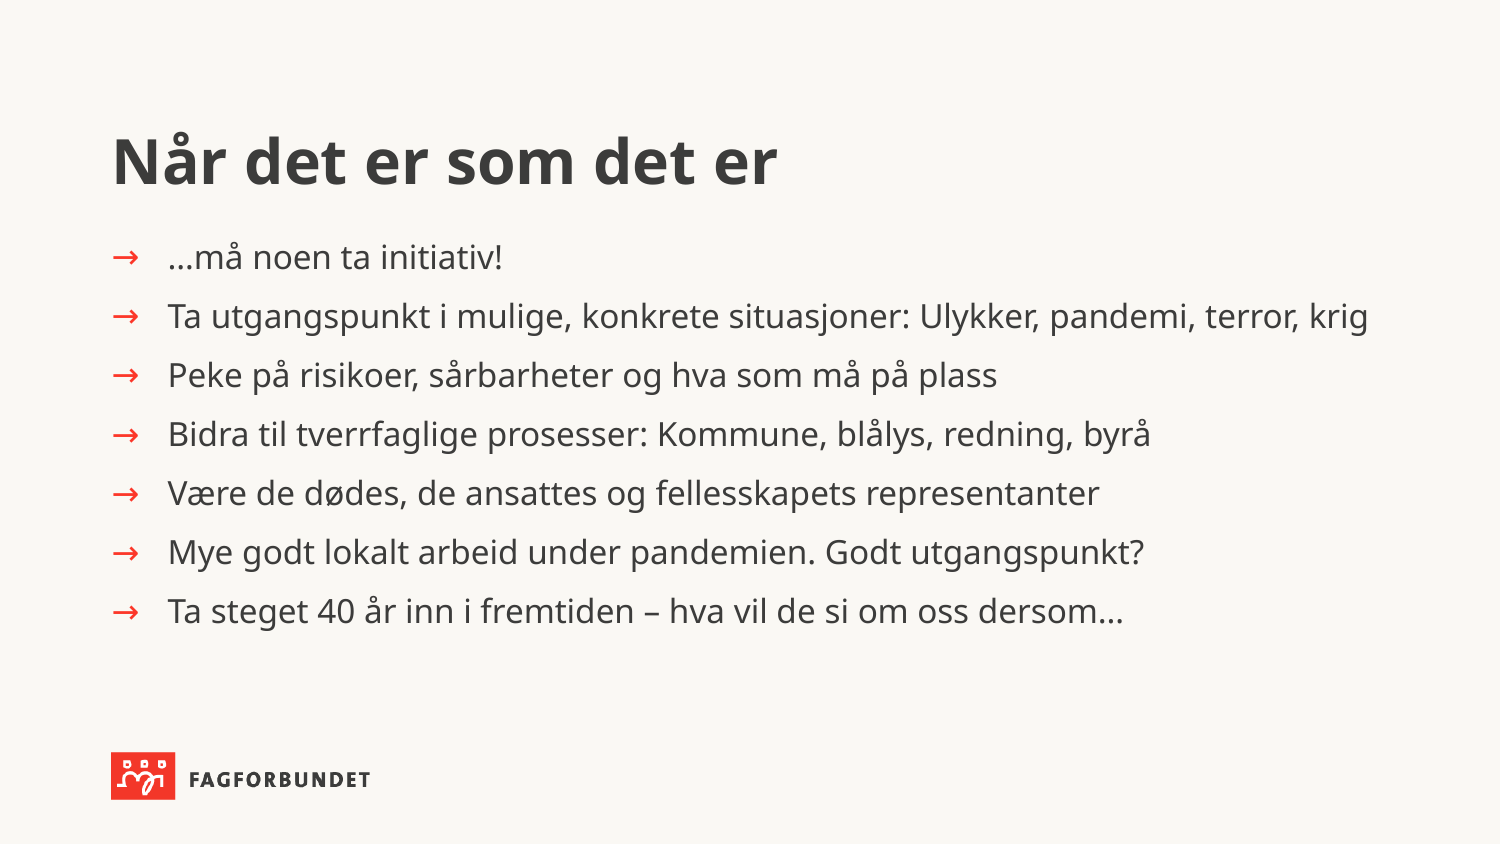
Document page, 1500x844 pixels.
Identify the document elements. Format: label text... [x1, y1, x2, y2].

picture [111, 752, 370, 800]
title Når det er som det er [96, 89, 1404, 228]
list …må noen ta initiativ! Ta utgangspunkt i mulige, konkrete situasjoner: Ulykker, pandemi, terror, krig Peke på risikoer, sårbarheter og hva som må på plass Bidra til tverrfaglige prosesser: Kommune, blålys, redning, byrå Være de dødes, de ansattes og fellesskapets representanter Mye godt lokalt arbeid under pandemien. Godt utgangspunkt? Ta steget 40 år inn i fremtiden – hva vil de si om oss dersom… [96, 228, 1404, 685]
